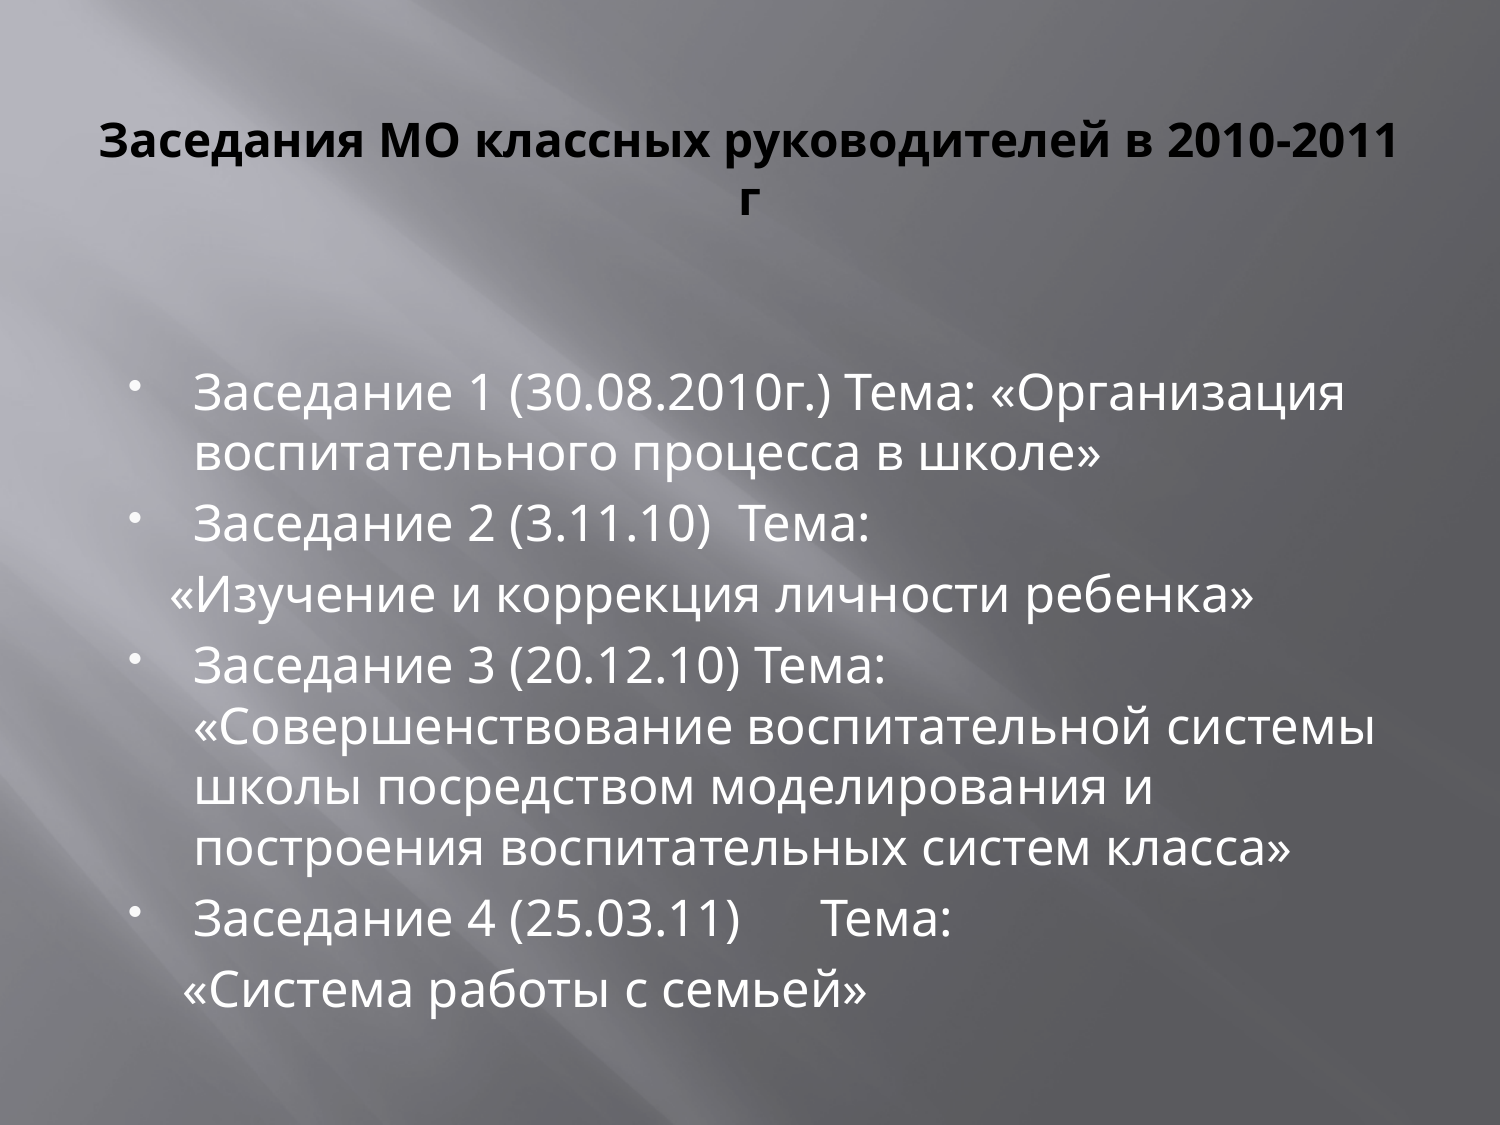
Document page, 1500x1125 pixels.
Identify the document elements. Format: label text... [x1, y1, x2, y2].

list Заседание 1 (30.08.2010г.) Тема: «Организация воспитательного процесса в школе» Заседание 2 (3.11.10) Тема: «Изучение и коррекция личности ребенка» Заседание 3 (20.12.10) Тема: «Совершенствование воспитательной системы школы посредством моделирования и построения воспитательных систем класса» Заседание 4 (25.03.11) Тема: «Система работы с семьей» [93, 281, 1425, 1035]
title Заседания МО классных руководителей в 2010-2011 г [75, 45, 1425, 233]
